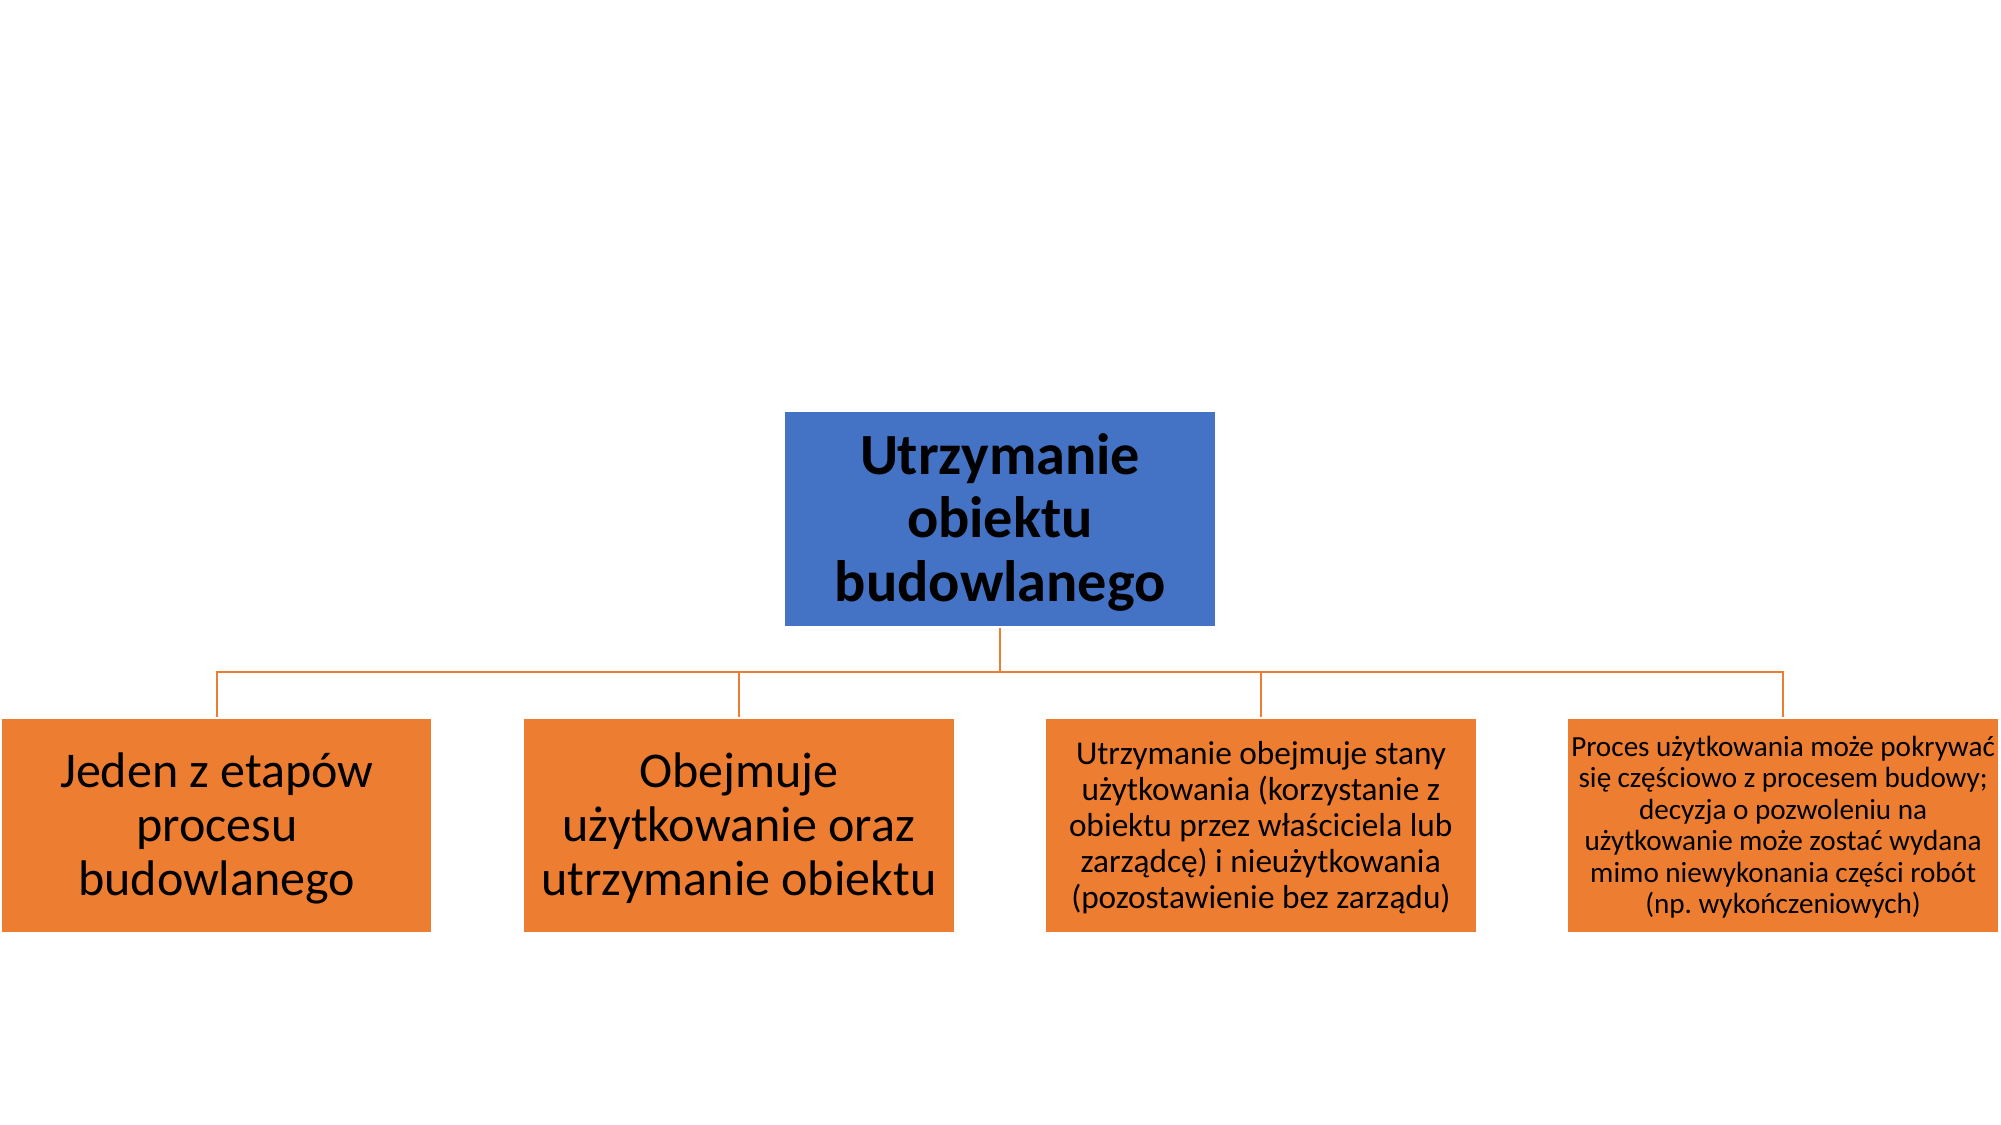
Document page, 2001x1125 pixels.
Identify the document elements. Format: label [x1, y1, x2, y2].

list [0, 219, 2000, 1125]
